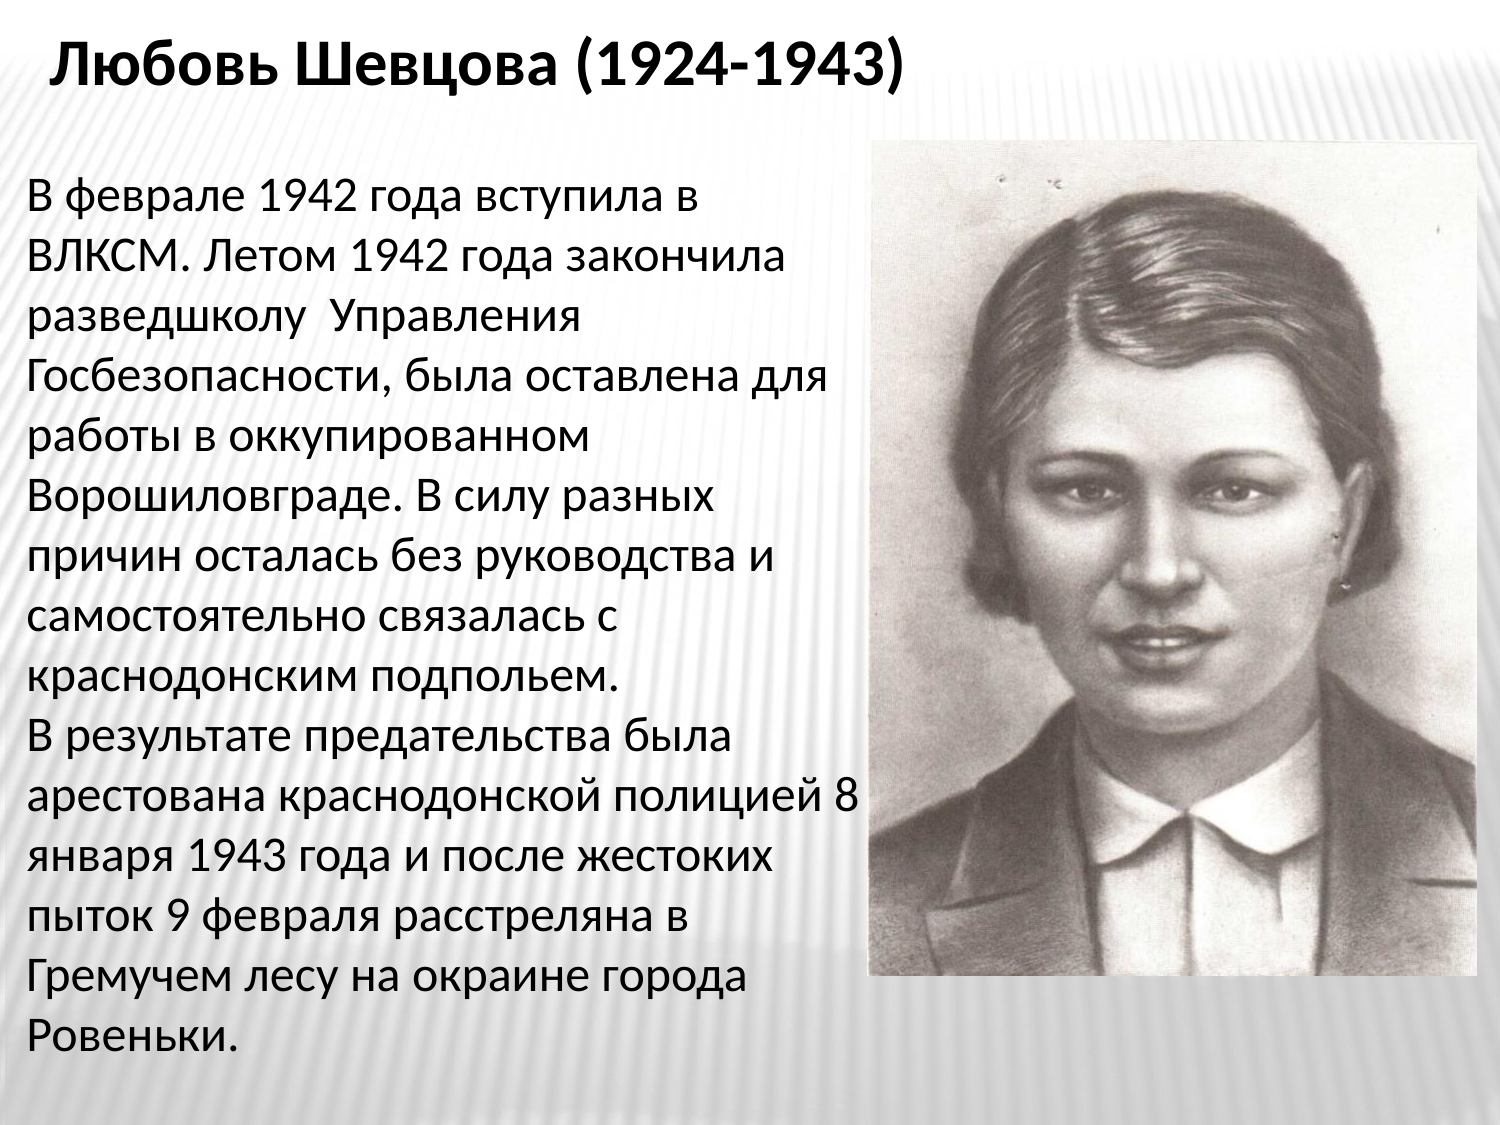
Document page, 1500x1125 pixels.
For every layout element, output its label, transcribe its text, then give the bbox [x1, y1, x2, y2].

picture [866, 140, 1477, 977]
text_box Любовь Шевцова (1924-1943) [35, 11, 938, 107]
text_box В феврале 1942 года вступила в ВЛКСМ. Летом 1942 года закончила разведшколу Управления Госбезопасности, была оставлена для работы в оккупированном Ворошиловграде. В силу разных причин осталась без руководства и самостоятельно связалась с краснодонским подпольем. В результате предательства была арестована краснодонской полицией 8 января 1943 года и после жестоких пыток 9 февраля расстреляна в Гремучем лесу на окраине города Ровеньки. [11, 154, 879, 1069]
